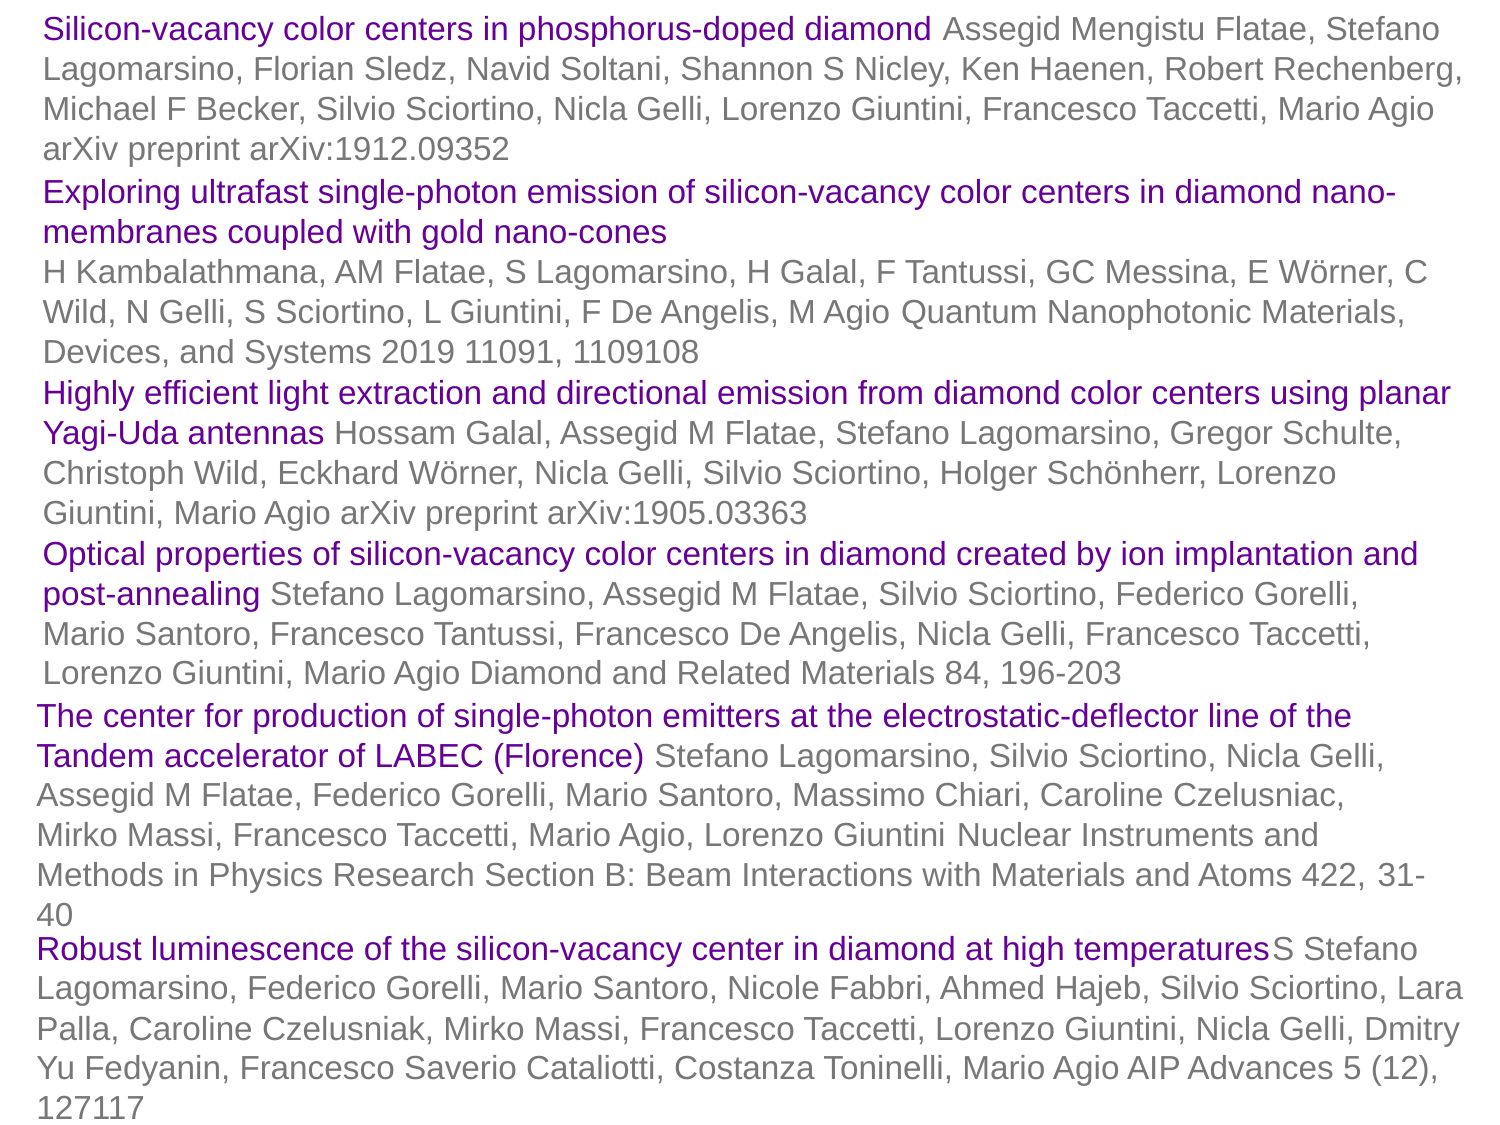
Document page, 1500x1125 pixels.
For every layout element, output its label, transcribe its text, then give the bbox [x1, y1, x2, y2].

text_box Exploring ultrafast single-photon emission of silicon-vacancy color centers in diamond nano-membranes coupled with gold nano-cones H Kambalathmana, AM Flatae, S Lagomarsino, H Galal, F Tantussi, GC Messina, E Wörner, C Wild, N Gelli, S Sciortino, L Giuntini, F De Angelis, M Agio Quantum Nanophotonic Materials, Devices, and Systems 2019 11091, 1109108 [27, 163, 1500, 378]
text_box The center for production of single-photon emitters at the electrostatic-deflector line of the Tandem accelerator of LABEC (Florence) Stefano Lagomarsino, Silvio Sciortino, Nicla Gelli, Assegid M Flatae, Federico Gorelli, Mario Santoro, Massimo Chiari, Caroline Czelusniac, Mirko Massi, Francesco Taccetti, Mario Agio, Lorenzo Giuntini Nuclear Instruments and Methods in Physics Research Section B: Beam Interactions with Materials and Atoms 422, 31-40 [21, 686, 1447, 919]
text_box Silicon-vacancy color centers in phosphorus-doped diamond Assegid Mengistu Flatae, Stefano Lagomarsino, Florian Sledz, Navid Soltani, Shannon S Nicley, Ken Haenen, Robert Rechenberg, Michael F Becker, Silvio Sciortino, Nicla Gelli, Lorenzo Giuntini, Francesco Taccetti, Mario Agio arXiv preprint arXiv:1912.09352 [27, 0, 1500, 163]
text_box Robust luminescence of the silicon-vacancy center in diamond at high temperaturesS Stefano Lagomarsino, Federico Gorelli, Mario Santoro, Nicole Fabbri, Ahmed Hajeb, Silvio Sciortino, Lara Palla, Caroline Czelusniak, Mirko Massi, Francesco Taccetti, Lorenzo Giuntini, Nicla Gelli, Dmitry Yu Fedyanin, Francesco Saverio Cataliotti, Costanza Toninelli, Mario Agio AIP Advances 5 (12), 127117 [21, 919, 1487, 1125]
text_box Highly efficient light extraction and directional emission from diamond color centers using planar Yagi-Uda antennas Hossam Galal, Assegid M Flatae, Stefano Lagomarsino, Gregor Schulte, Christoph Wild, Eckhard Wörner, Nicla Gelli, Silvio Sciortino, Holger Schönherr, Lorenzo Giuntini, Mario Agio arXiv preprint arXiv:1905.03363 [27, 363, 1473, 539]
text_box Optical properties of silicon-vacancy color centers in diamond created by ion implantation and post-annealing Stefano Lagomarsino, Assegid M Flatae, Silvio Sciortino, Federico Gorelli, Mario Santoro, Francesco Tantussi, Francesco De Angelis, Nicla Gelli, Francesco Taccetti, Lorenzo Giuntini, Mario Agio Diamond and Related Materials 84, 196-203 [27, 524, 1452, 699]
